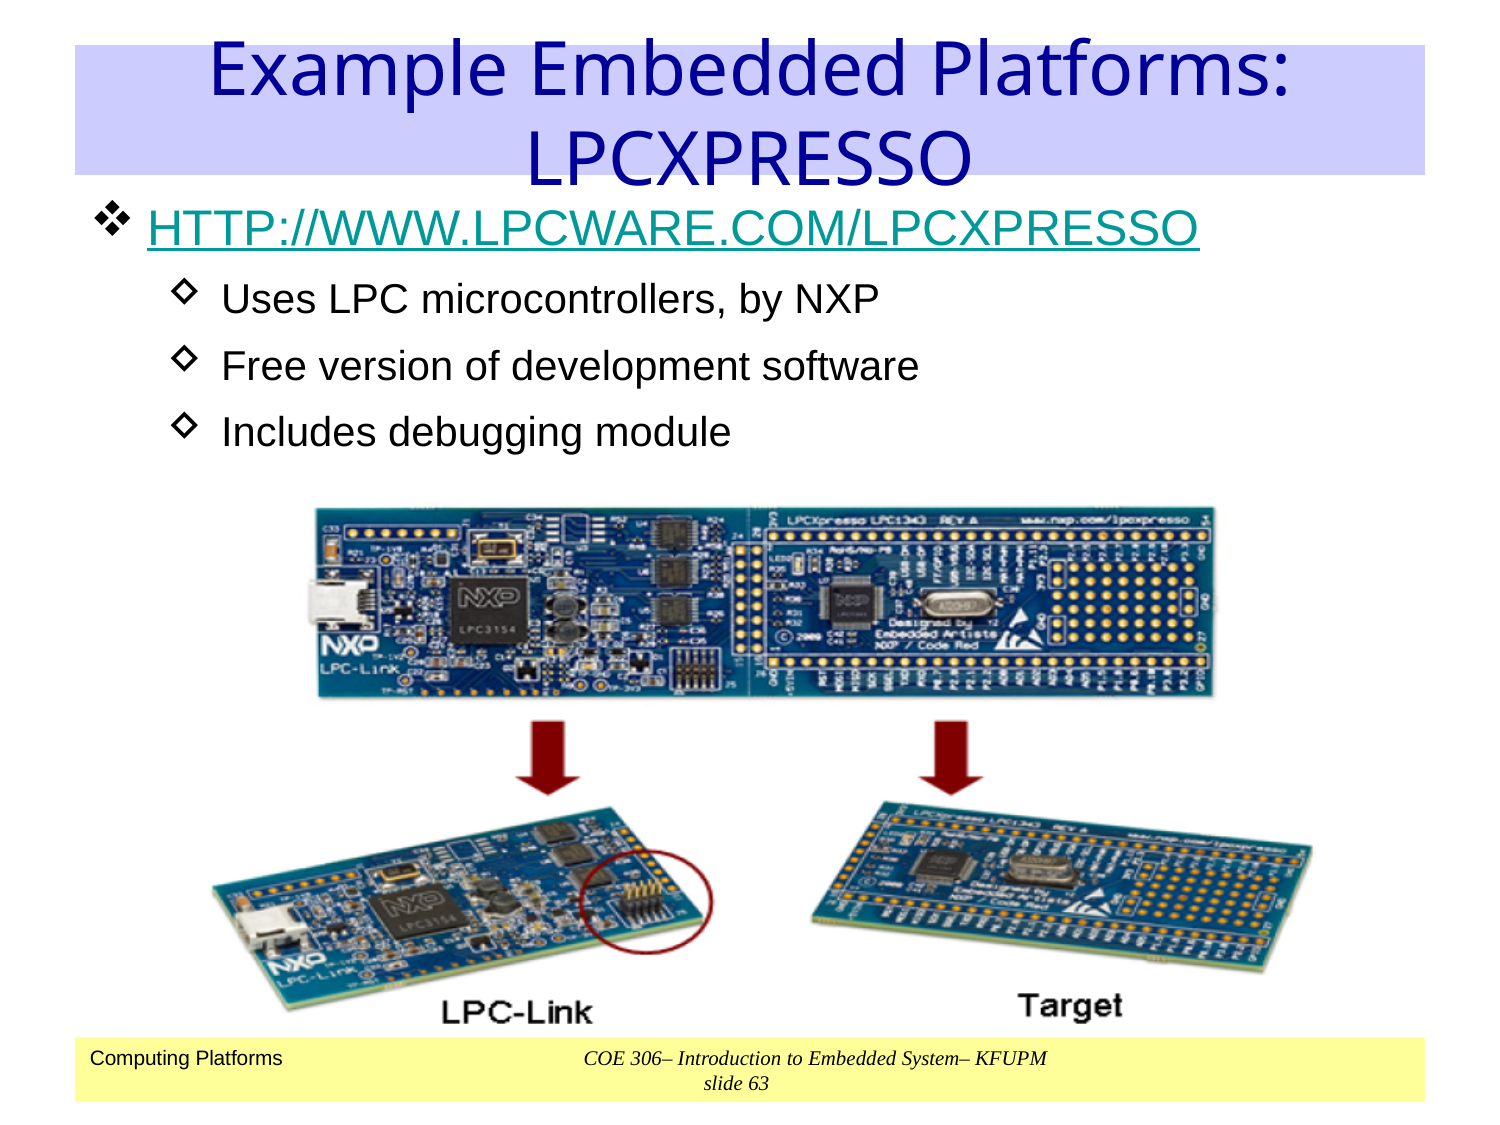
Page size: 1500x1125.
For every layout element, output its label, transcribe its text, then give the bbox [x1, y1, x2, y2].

title Example Embedded Platforms: LPCXPRESSO [75, 45, 1425, 175]
picture [182, 496, 1335, 1032]
list HTTP://WWW.LPCWARE.COM/LPCXPRESSO Uses LPC microcontrollers, by NXP Free version of development software Includes debugging module [75, 187, 1425, 1032]
